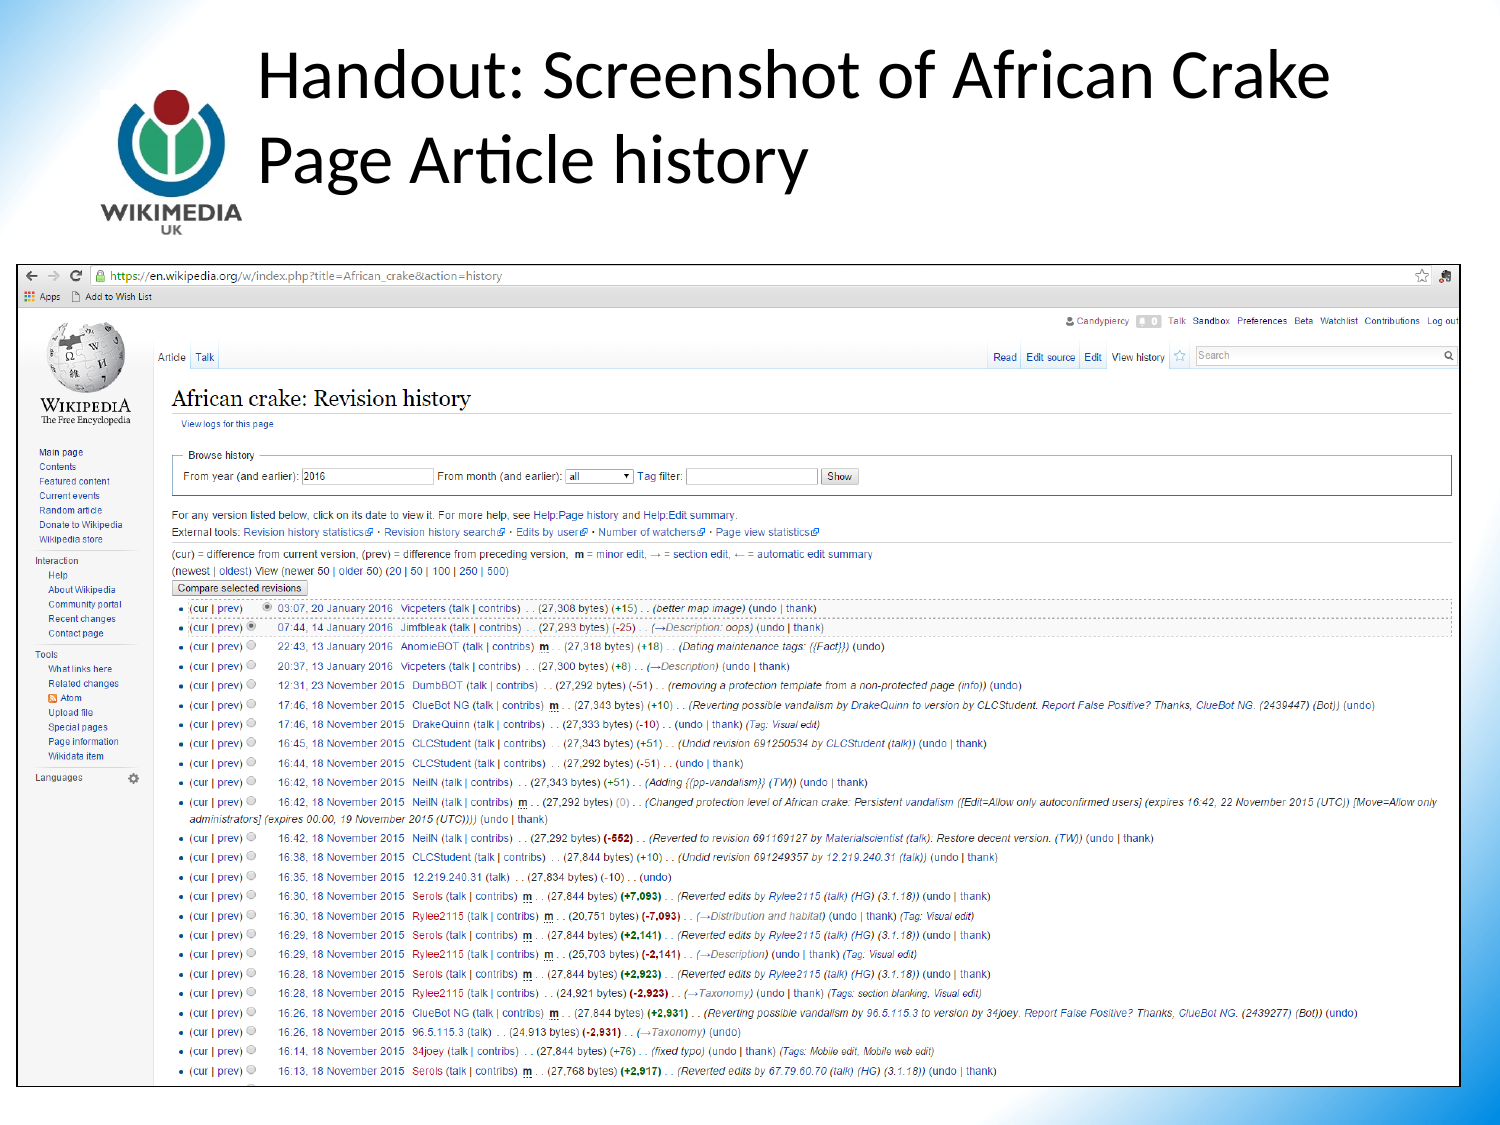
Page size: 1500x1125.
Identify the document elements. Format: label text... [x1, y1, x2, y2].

title Handout: Screenshot of African Crake Page Article history [242, 19, 1414, 207]
picture [0, 0, 1500, 1125]
